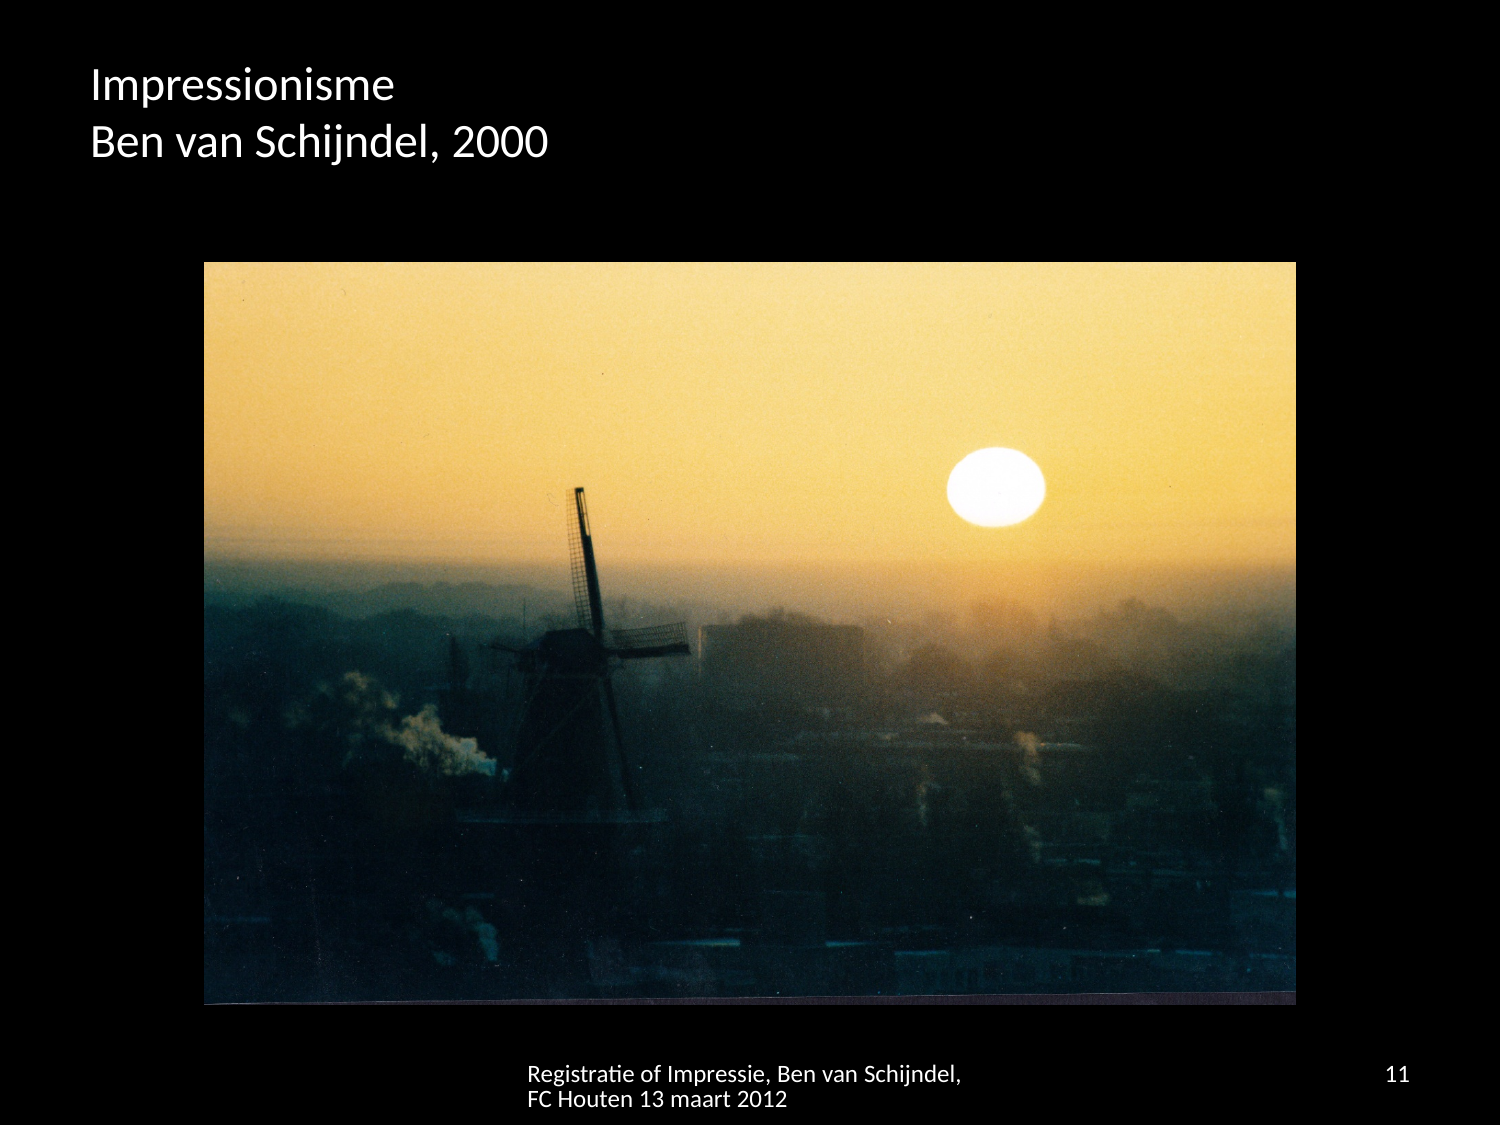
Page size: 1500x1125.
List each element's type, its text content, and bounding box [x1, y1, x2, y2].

footer Registratie of Impressie, Ben van Schijndel, FC Houten 13 maart 2012 [512, 1042, 988, 1103]
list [204, 262, 1296, 1006]
title Impressionisme Ben van Schijndel, 2000 [75, 45, 1425, 233]
slide_number 11 [1074, 1042, 1425, 1103]
